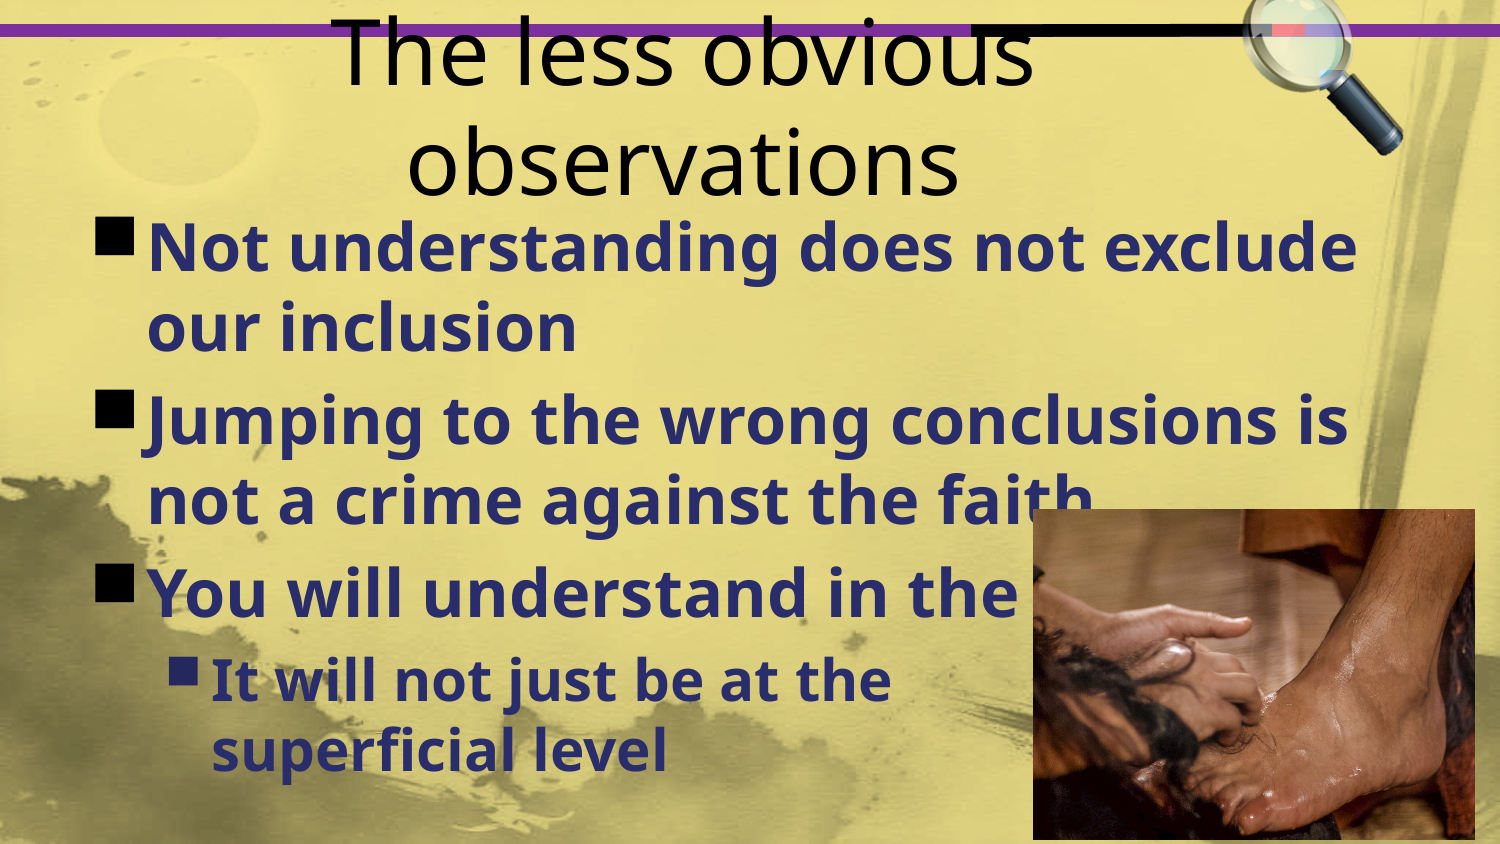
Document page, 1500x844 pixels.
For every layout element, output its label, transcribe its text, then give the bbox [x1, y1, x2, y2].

picture [1033, 509, 1475, 841]
picture [1234, 23, 1273, 33]
list Not understanding does not exclude our inclusion Jumping to the wrong conclusions is not a crime against the faith You will understand in the end It will not just be at the superficial level [75, 196, 1425, 844]
title The less obvious observations [75, 33, 1294, 175]
picture [1319, 70, 1410, 168]
